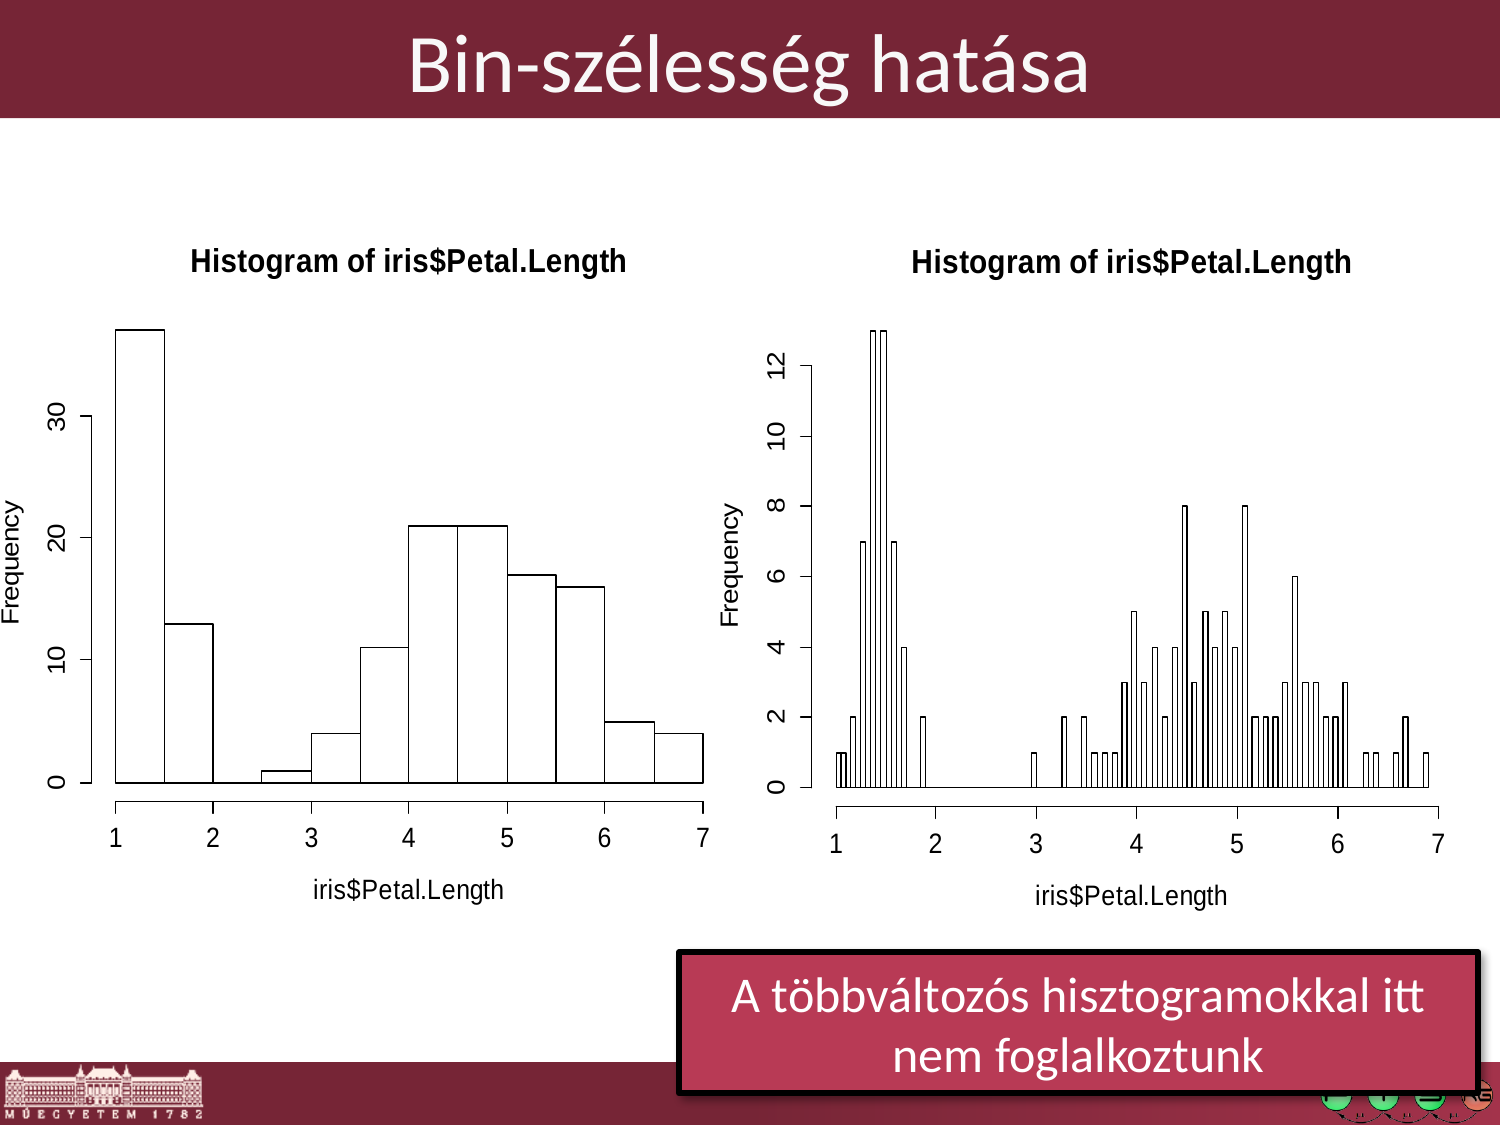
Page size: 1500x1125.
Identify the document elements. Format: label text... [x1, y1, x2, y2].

title Bin-szélesség hatása [0, 0, 1500, 119]
picture [0, 207, 1500, 935]
picture [0, 1063, 209, 1123]
picture [1318, 1065, 1494, 1125]
text_box A többváltozós hisztogramokkal itt nem foglalkoztunk [677, 950, 1480, 1095]
